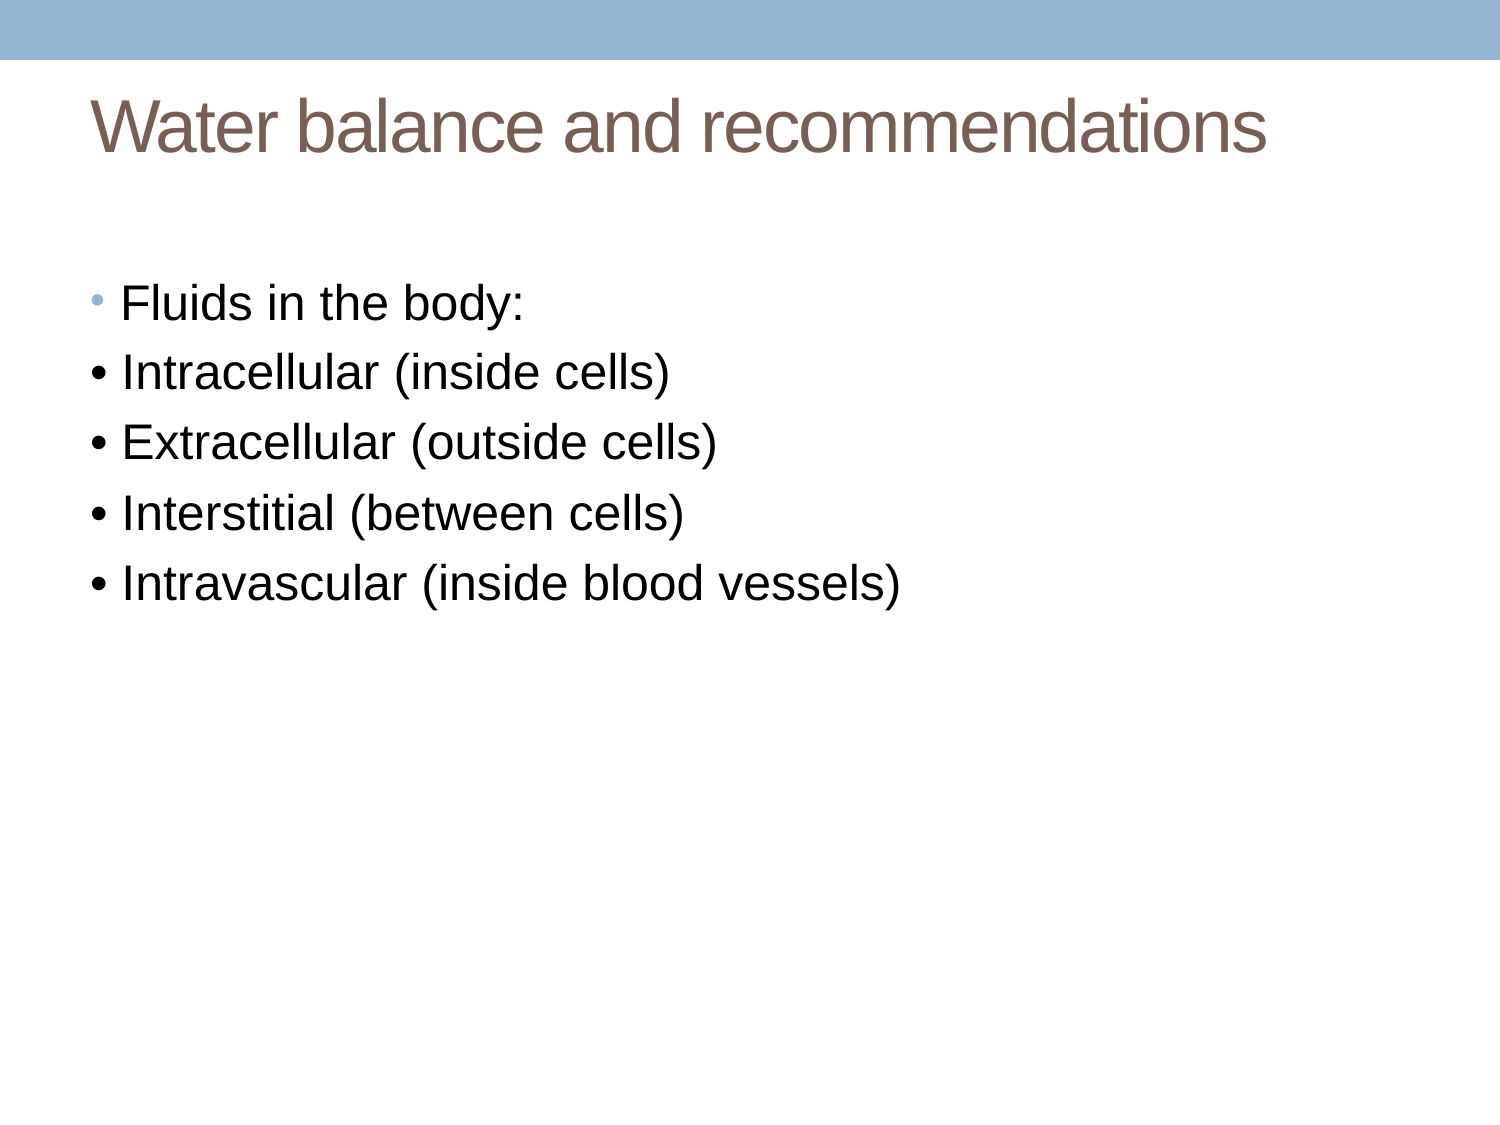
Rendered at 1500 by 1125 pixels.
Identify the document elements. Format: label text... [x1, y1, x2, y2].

title Water balance and recommendations [75, 45, 1325, 200]
list Fluids in the body: • Intracellular (inside cells) • Extracellular (outside cells) • Interstitial (between cells) • Intravascular (inside blood vessels) [75, 262, 1425, 1063]
